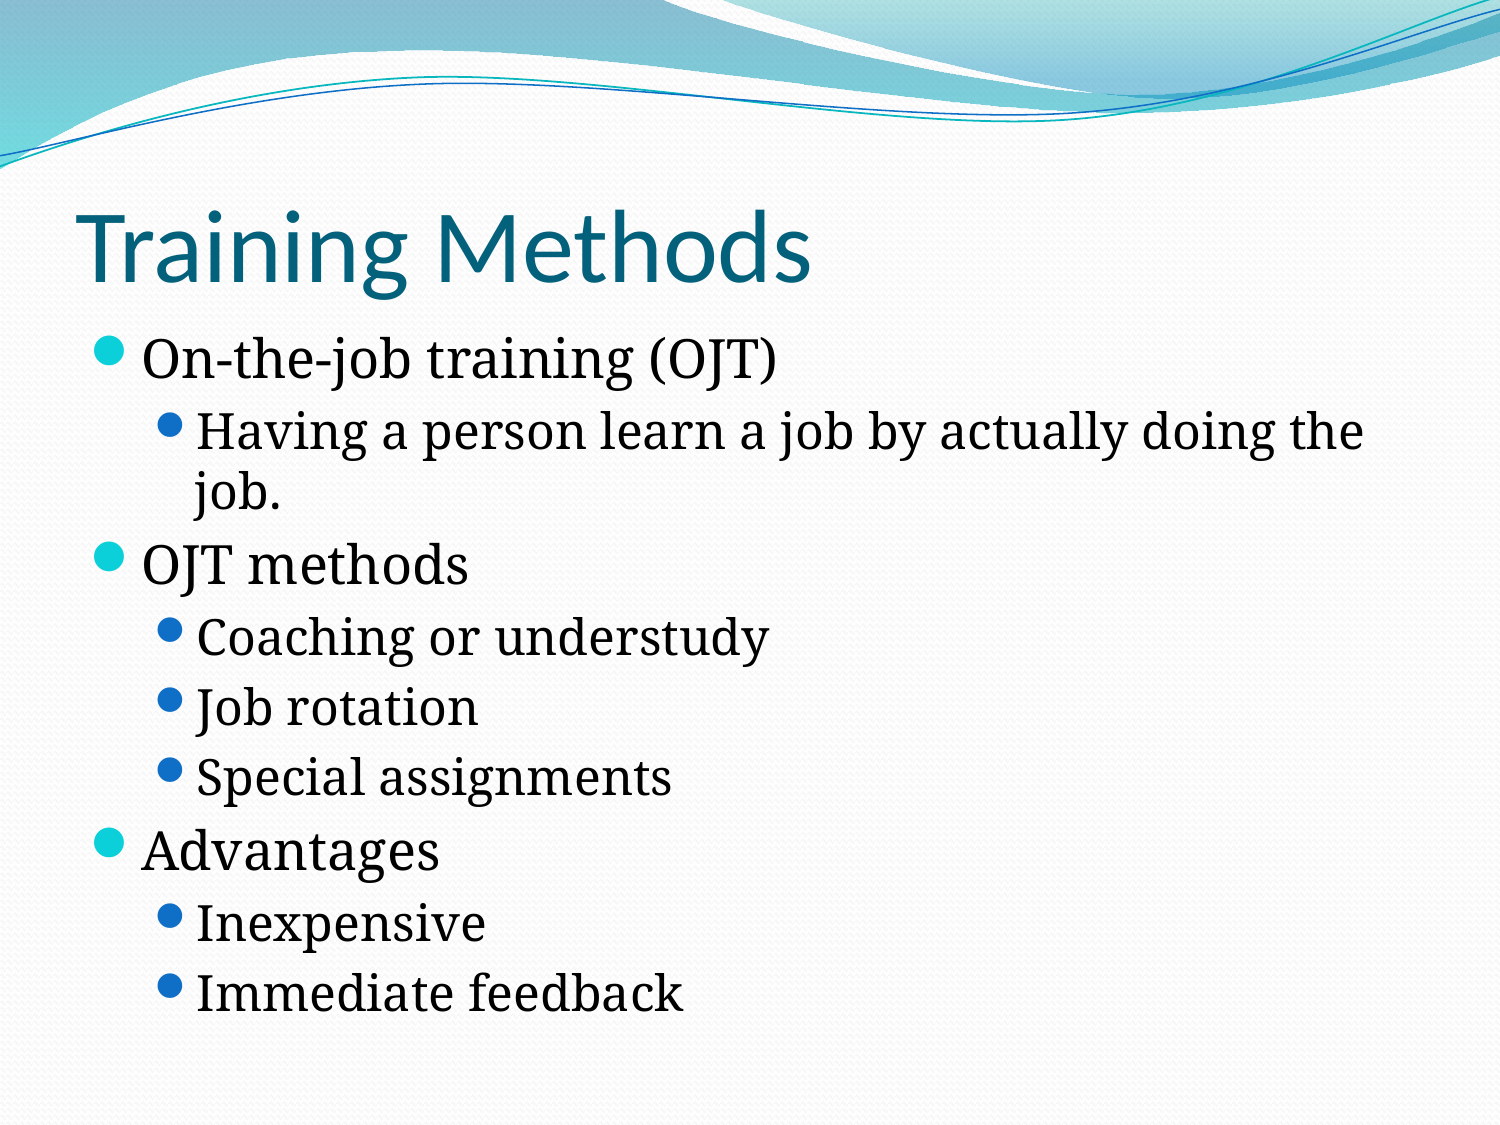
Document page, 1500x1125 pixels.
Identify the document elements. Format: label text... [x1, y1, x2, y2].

list On-the-job training (OJT) Having a person learn a job by actually doing the job. OJT methods Coaching or understudy Job rotation Special assignments Advantages Inexpensive Immediate feedback [75, 317, 1425, 1038]
title Training Methods [75, 115, 1425, 303]
